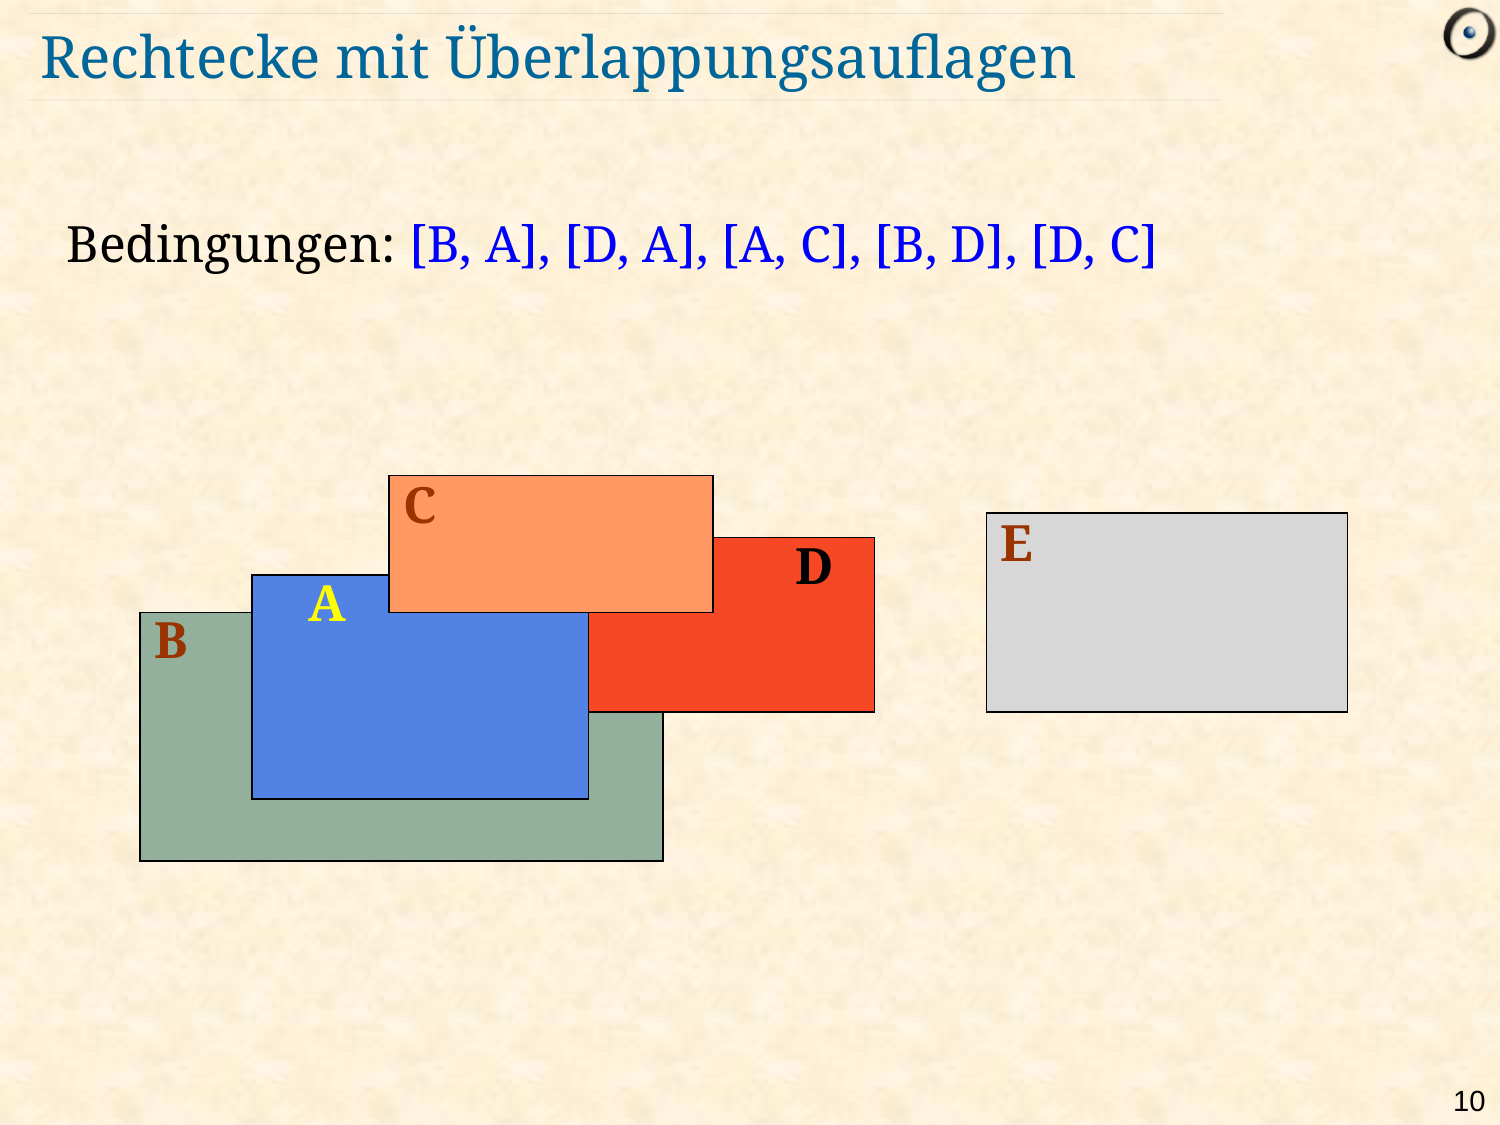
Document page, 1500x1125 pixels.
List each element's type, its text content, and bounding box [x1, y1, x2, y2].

list Bedingungen: [B, A], [D, A], [A, C], [B, D], [D, C] [51, 204, 1307, 365]
title Rechtecke mit Überlappungsauflagen [40, 18, 1344, 91]
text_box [251, 563, 589, 800]
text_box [388, 466, 713, 613]
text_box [139, 601, 663, 862]
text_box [594, 526, 875, 713]
picture [0, 0, 1500, 1125]
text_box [986, 503, 1348, 713]
